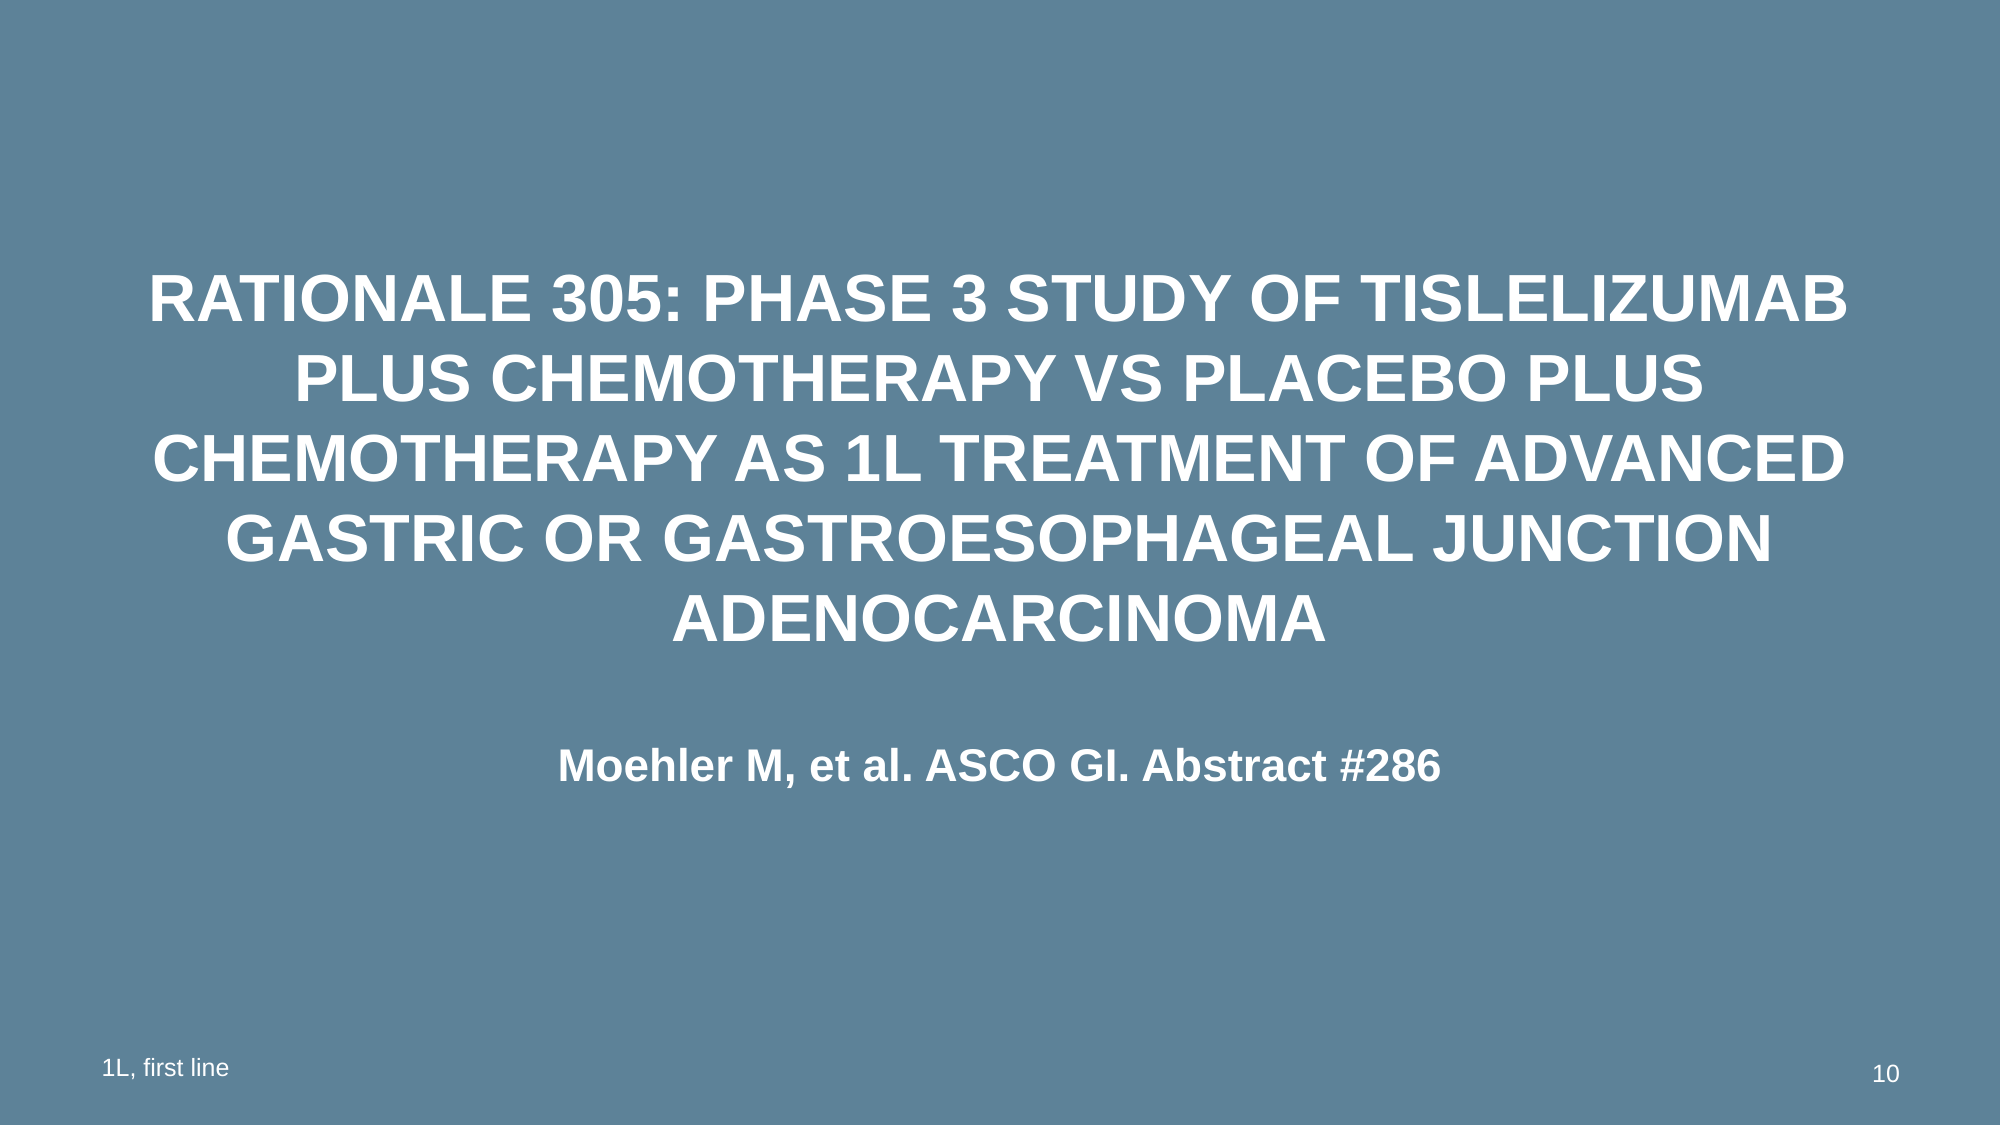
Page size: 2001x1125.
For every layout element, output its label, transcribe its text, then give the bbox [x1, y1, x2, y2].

title RATIONALE 305: PHASE 3 STUDY OF TISLELIZUMAB PLUS CHEMOTHERAPY VS PLACEBO PLUS CHEMOTHERAPY AS 1L TREATMENT OF ADVANCED GASTRIC OR GASTROESOPHAGEAL JUNCTION ADENOCARCINOMA Moehler M, et al. ASCO GI. Abstract #286 [99, 45, 1900, 1000]
slide_number 10 [1724, 1042, 1900, 1103]
text_box 1L, first line [101, 1021, 1817, 1082]
